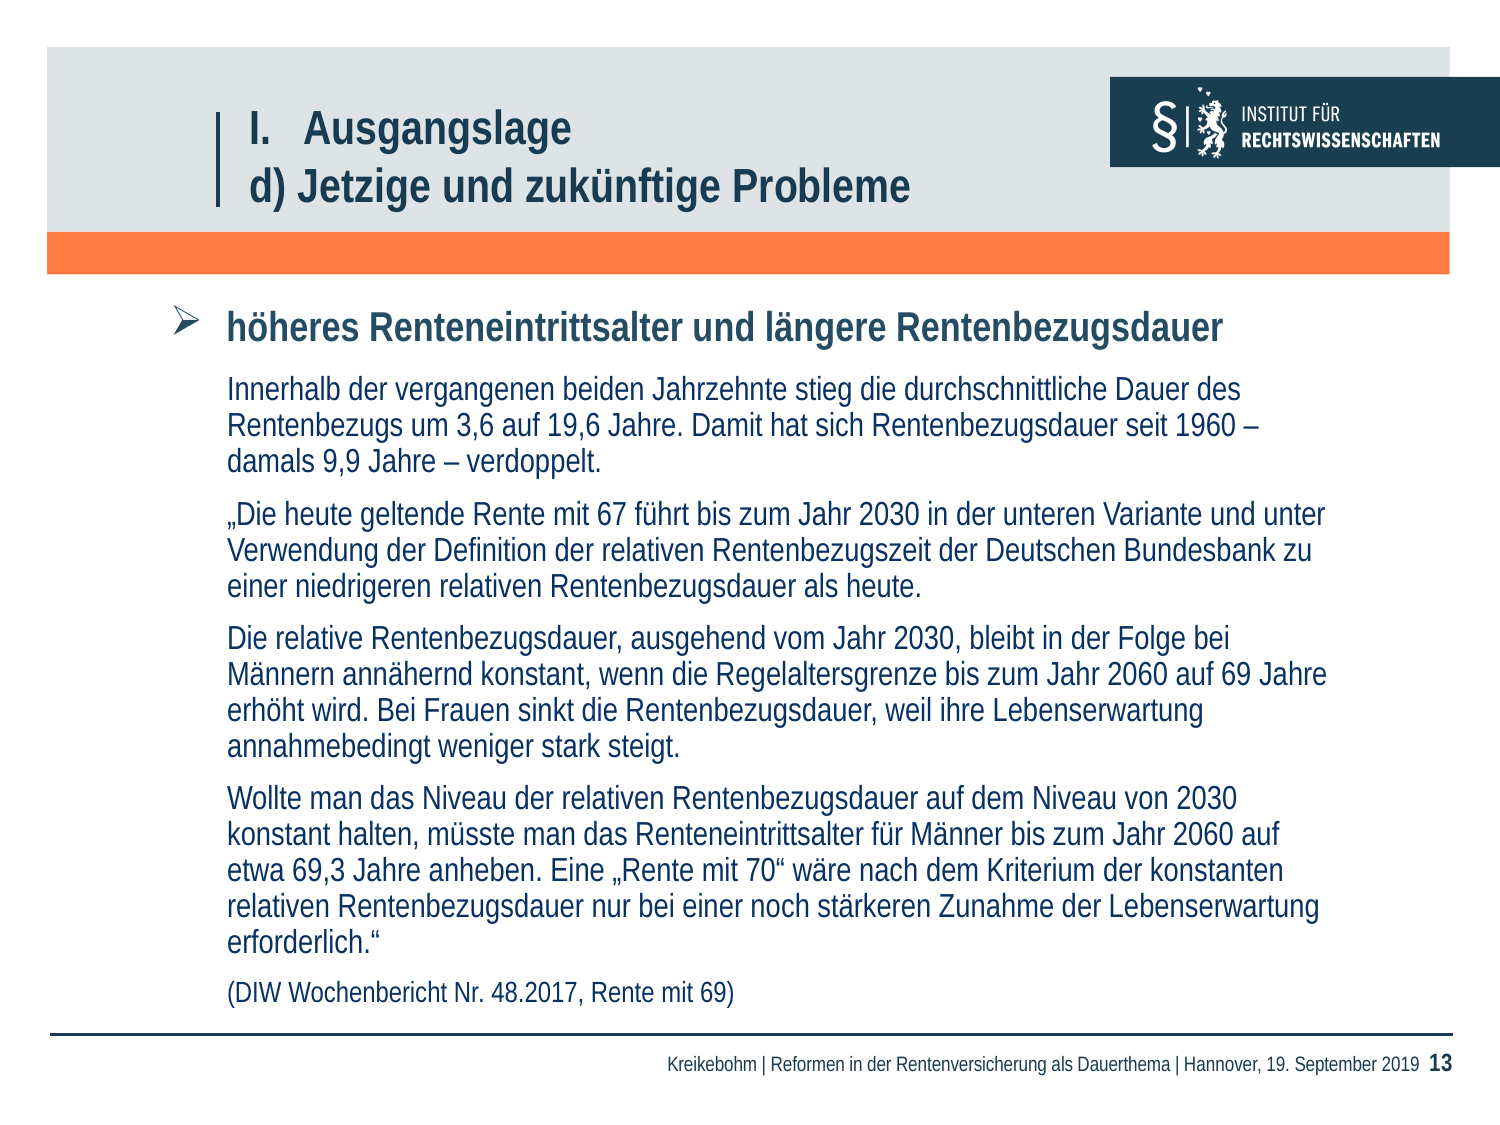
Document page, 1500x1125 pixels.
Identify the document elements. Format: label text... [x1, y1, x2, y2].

text_box Innerhalb der vergangenen beiden Jahrzehnte stieg die durchschnittliche Dauer des Rentenbezugs um 3,6 auf 19,6 Jahre. Damit hat sich Rentenbezugsdauer seit 1960 – damals 9,9 Jahre – verdoppelt. „Die heute geltende Rente mit 67 führt bis zum Jahr 2030 in der unteren Variante und unter Verwendung der Definition der relativen Rentenbezugszeit der Deutschen Bundesbank zu einer niedrigeren relativen Rentenbezugsdauer als heute. Die relative Rentenbezugsdauer, ausgehend vom Jahr 2030, bleibt in der Folge bei Männern annähernd konstant, wenn die Regelaltersgrenze bis zum Jahr 2060 auf 69 Jahre erhöht wird. Bei Frauen sinkt die Rentenbezugsdauer, weil ihre Lebenserwartung annahmebedingt weniger stark steigt. Wollte man das Niveau der relativen Rentenbezugsdauer auf dem Niveau von 2030 konstant halten, müsste man das Renteneintrittsalter für Männer bis zum Jahr 2060 auf etwa 69,3 Jahre anheben. Eine „Rente mit 70“ wäre nach dem Kriterium der konstanten relativen Rentenbezugsdauer nur bei einer noch stärkeren Zunahme der Lebenserwartung erforderlich.“ (DIW Wochenbericht Nr. 48.2017, Rente mit 69) [227, 372, 1331, 1009]
text_box höheres Renteneintrittsalter und längere Rentenbezugsdauer [170, 275, 1387, 351]
title I. Ausgangslage d) Jetzige und zukünftige Probleme [249, 96, 1100, 214]
picture [1110, 77, 1500, 167]
